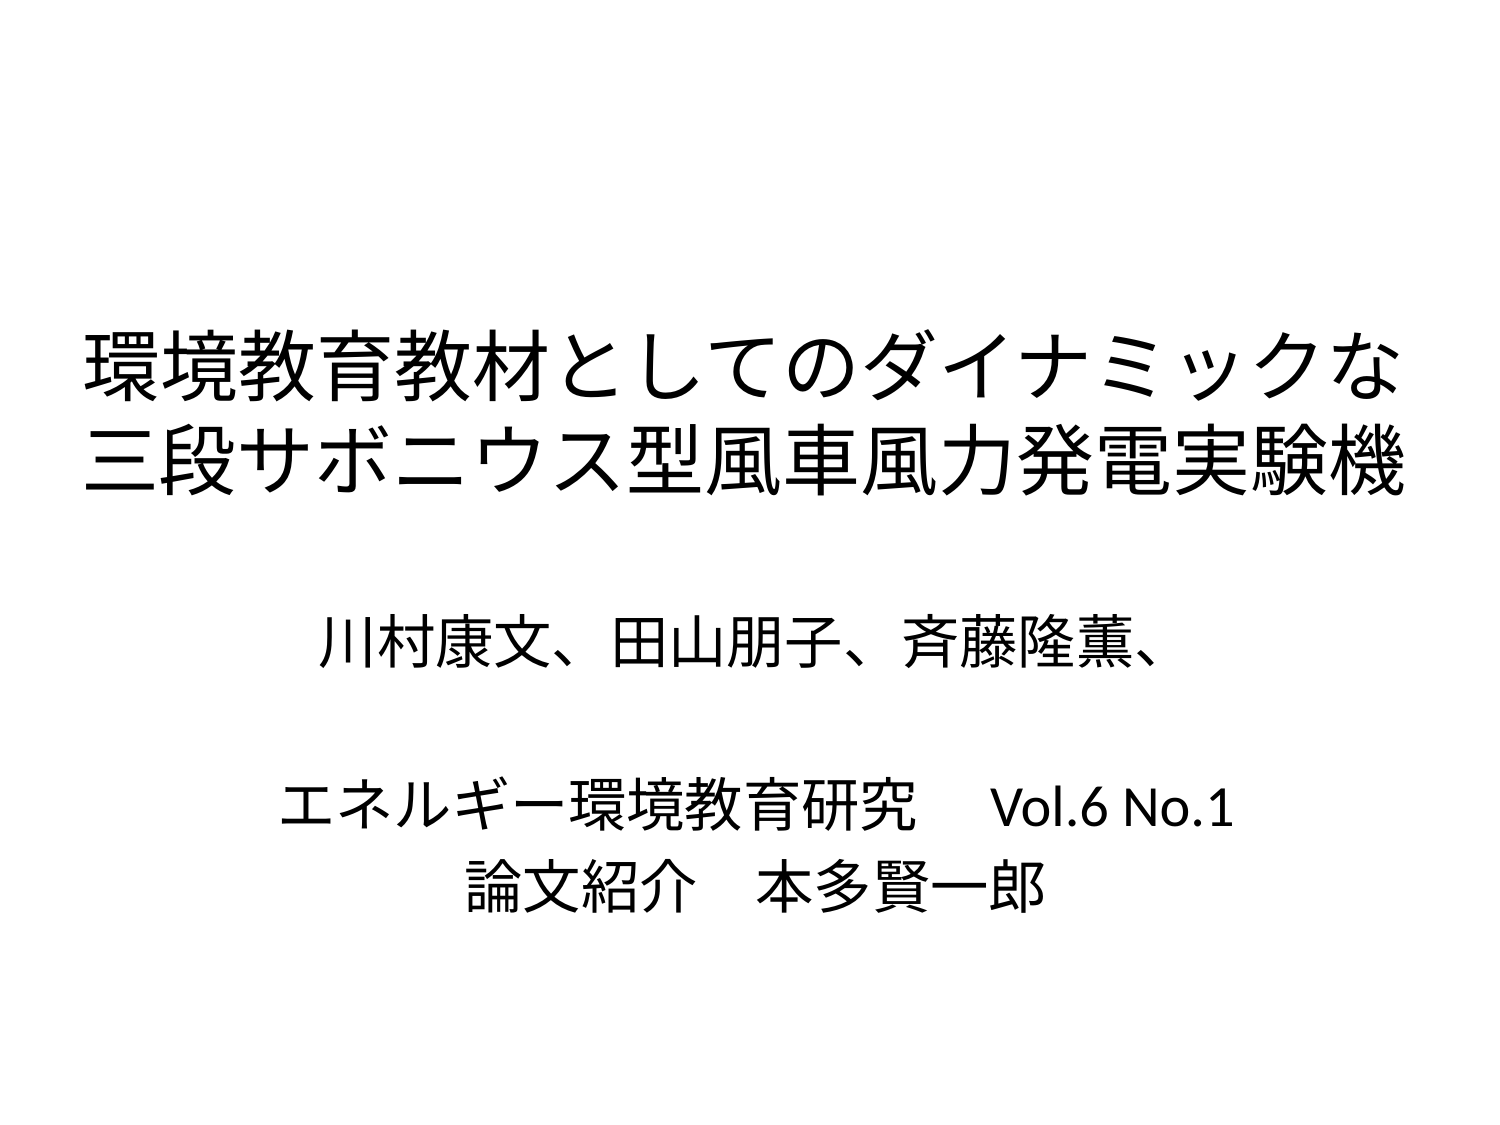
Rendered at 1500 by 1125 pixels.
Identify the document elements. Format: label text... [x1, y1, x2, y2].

title 環境教育教材としてのダイナミックな 三段サボニウス型風車風力発電実験機 [29, 290, 1459, 532]
subtitle 川村康文、田山朋子、斉藤隆薫、 エネルギー環境教育研究 Vol.6 No.1 論文紹介 本多賢一郎 [206, 597, 1306, 1043]
